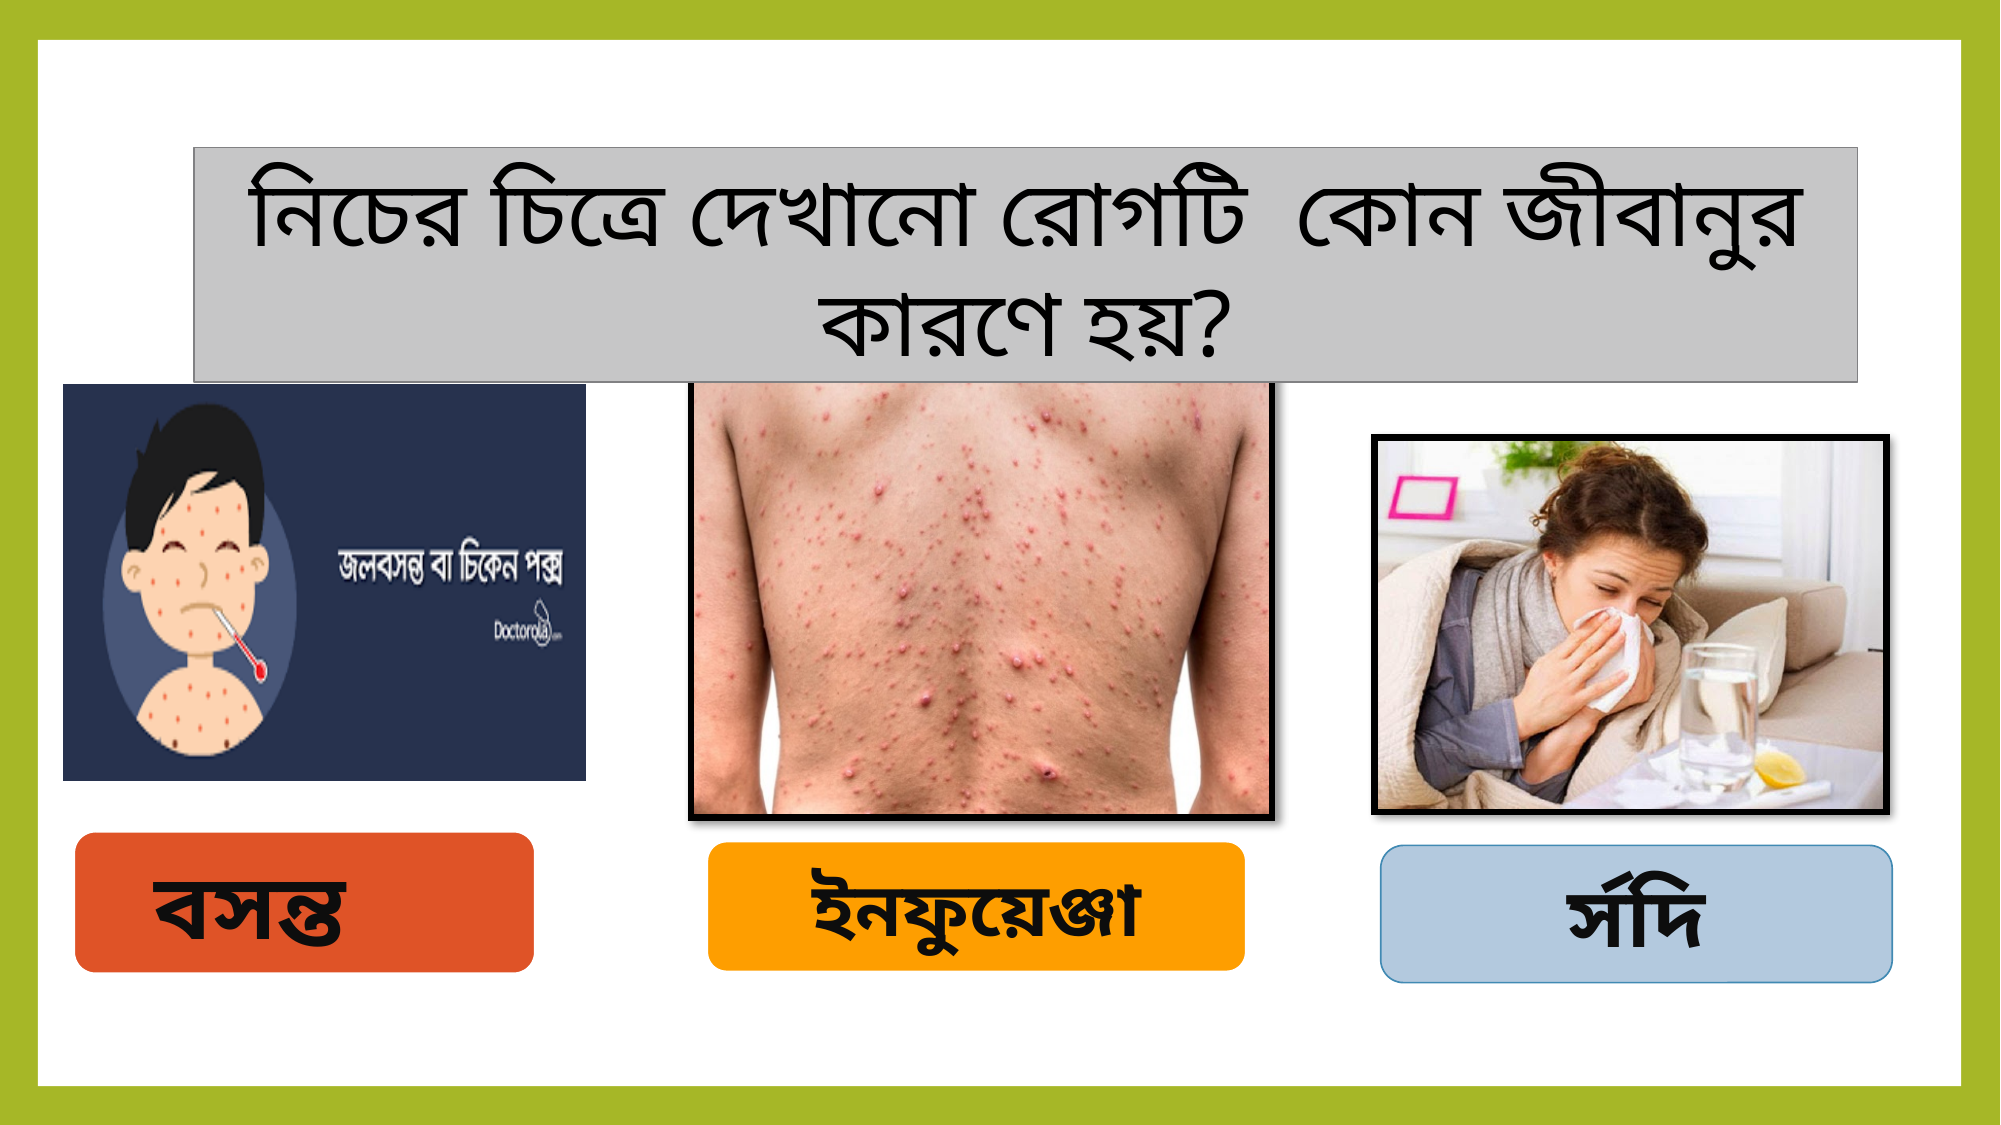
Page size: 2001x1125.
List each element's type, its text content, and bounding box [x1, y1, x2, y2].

text_box র্সদি [1379, 844, 1894, 984]
picture [693, 358, 1270, 815]
picture [63, 384, 586, 781]
picture [1377, 440, 1884, 810]
text_box বসন্ত [66, 823, 543, 982]
text_box নিচের চিত্রে দেখানো রোগটি কোন জীবানুর কারণে হয়? [193, 147, 1858, 383]
text_box ইনফুয়েঞ্জা [699, 833, 1254, 980]
